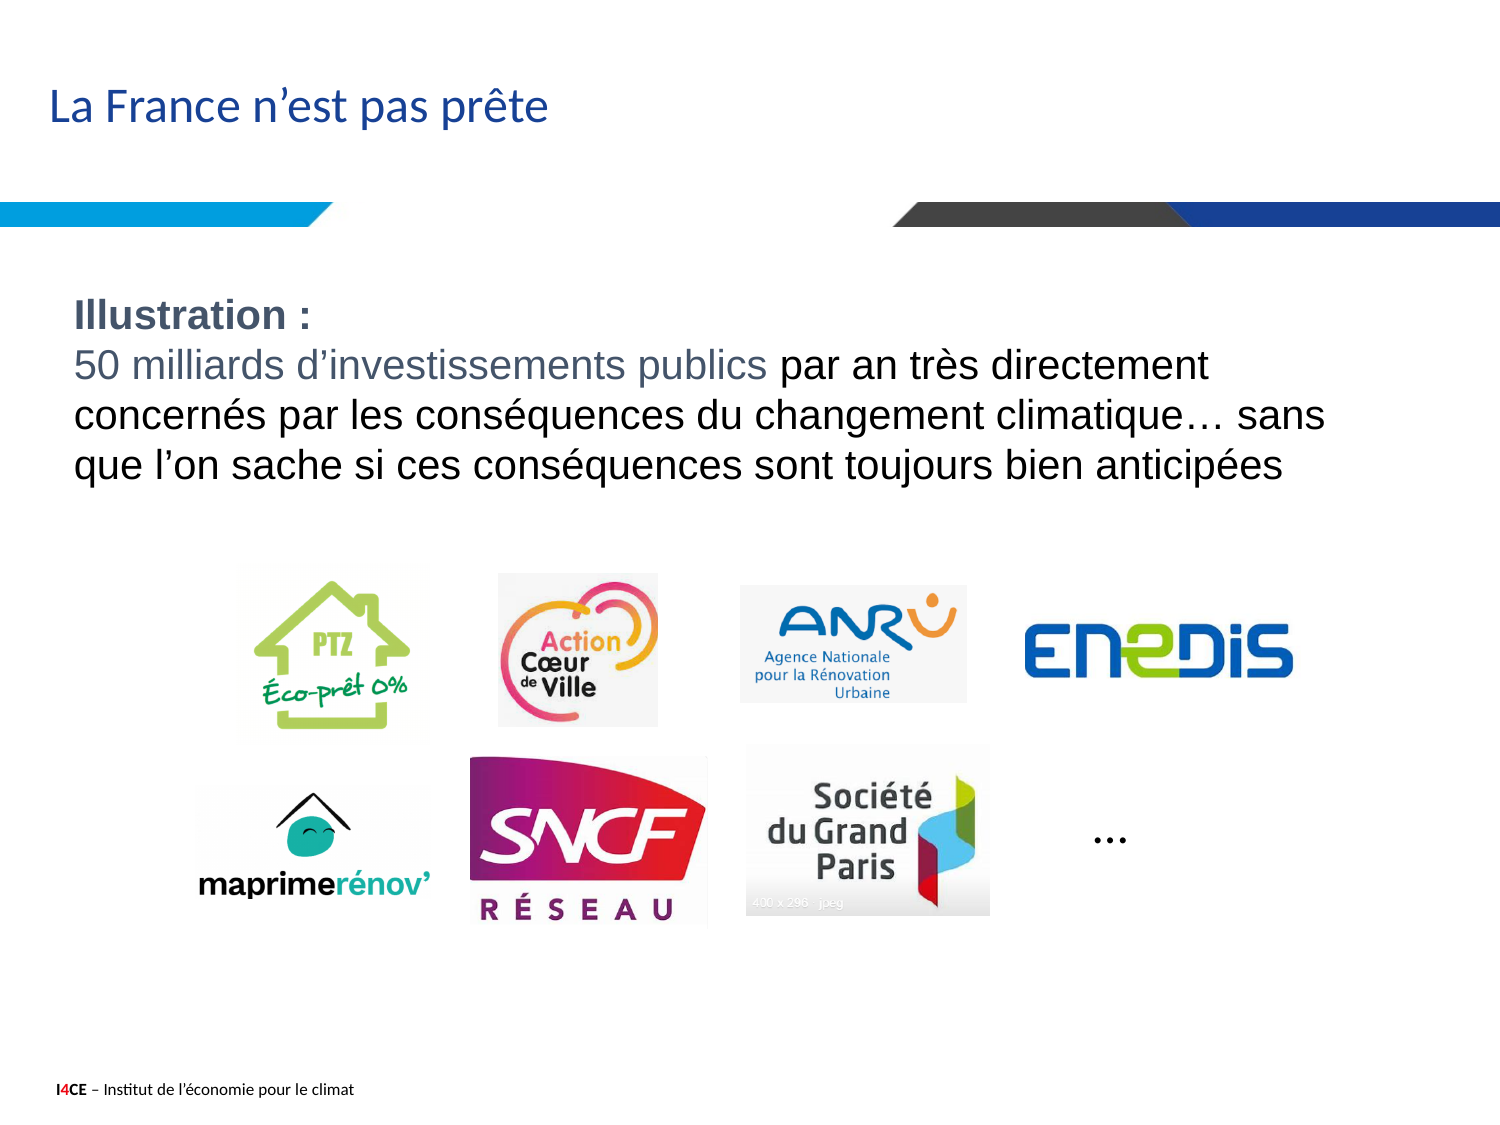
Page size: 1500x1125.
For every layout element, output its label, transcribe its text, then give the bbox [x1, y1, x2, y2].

text_box … [1078, 785, 1322, 861]
picture [195, 785, 431, 899]
picture [740, 585, 967, 703]
text_box La France n’est pas prête [37, 61, 1456, 151]
picture [309, 202, 1500, 227]
picture [746, 744, 990, 916]
picture [1025, 601, 1303, 699]
picture [497, 573, 658, 727]
text_box Illustration : 50 milliards d’investissements publics par an très directement concernés par les conséquences du changement climatique… sans que l’on sache si ces conséquences sont toujours bien anticipées [59, 280, 1422, 496]
picture [236, 563, 430, 745]
picture [470, 756, 708, 929]
